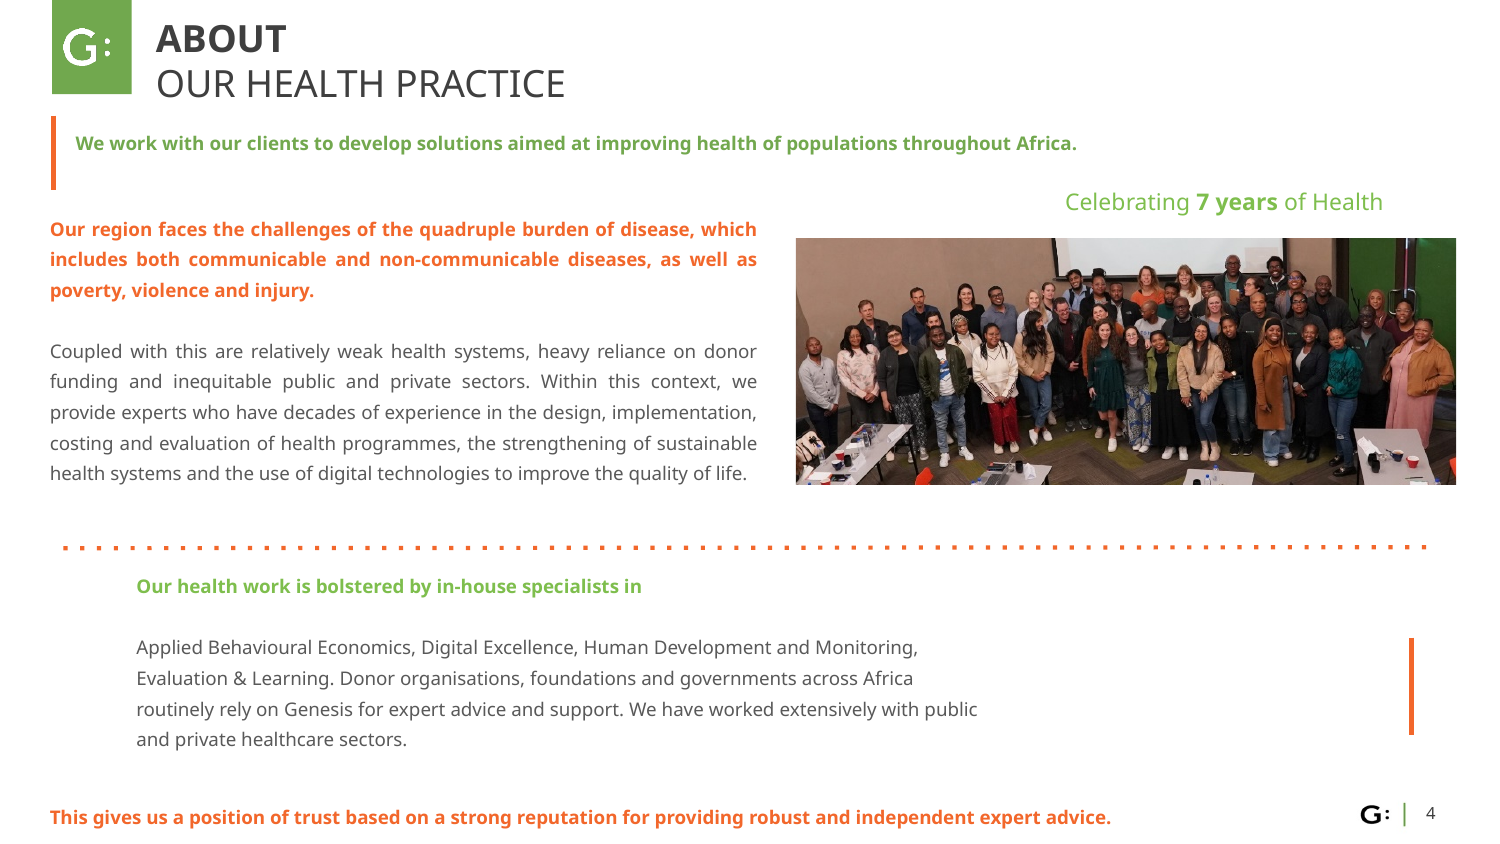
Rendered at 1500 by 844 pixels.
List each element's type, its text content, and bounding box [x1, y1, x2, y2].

text_box We work with our clients to develop solutions aimed at improving health of populations throughout Africa. [56, 115, 1477, 162]
text_box 4 [1426, 802, 1500, 826]
picture [63, 28, 110, 66]
text_box Our region faces the challenges of the quadruple burden of disease, which includes both communicable and non-communicable diseases, as well as poverty, violence and injury. Coupled with this are relatively weak health systems, heavy reliance on donor funding and inequitable public and private sectors. Within this context, we provide experts who have decades of experience in the design, implementation, costing and evaluation of health programmes, the strengthening of sustainable health systems and the use of digital technologies to improve the quality of life. [18, 201, 772, 492]
text_box ABOUT OUR HEALTH PRACTICE [138, 5, 1126, 115]
picture [795, 238, 1457, 486]
picture [1356, 800, 1419, 834]
text_box Celebrating 7 years of Health [1049, 180, 1477, 223]
text_box This gives us a position of trust based on a strong reputation for providing robust and independent expert advice. [18, 789, 1302, 836]
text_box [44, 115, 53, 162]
text_box Our health work is bolstered by in-house specialists in Applied Behavioural Economics, Digital Excellence, Human Development and Monitoring, Evaluation & Learning. Donor organisations, foundations and governments across Africa routinely rely on Genesis for expert advice and support. We have worked extensively with public and private healthcare sectors. [105, 559, 1004, 758]
